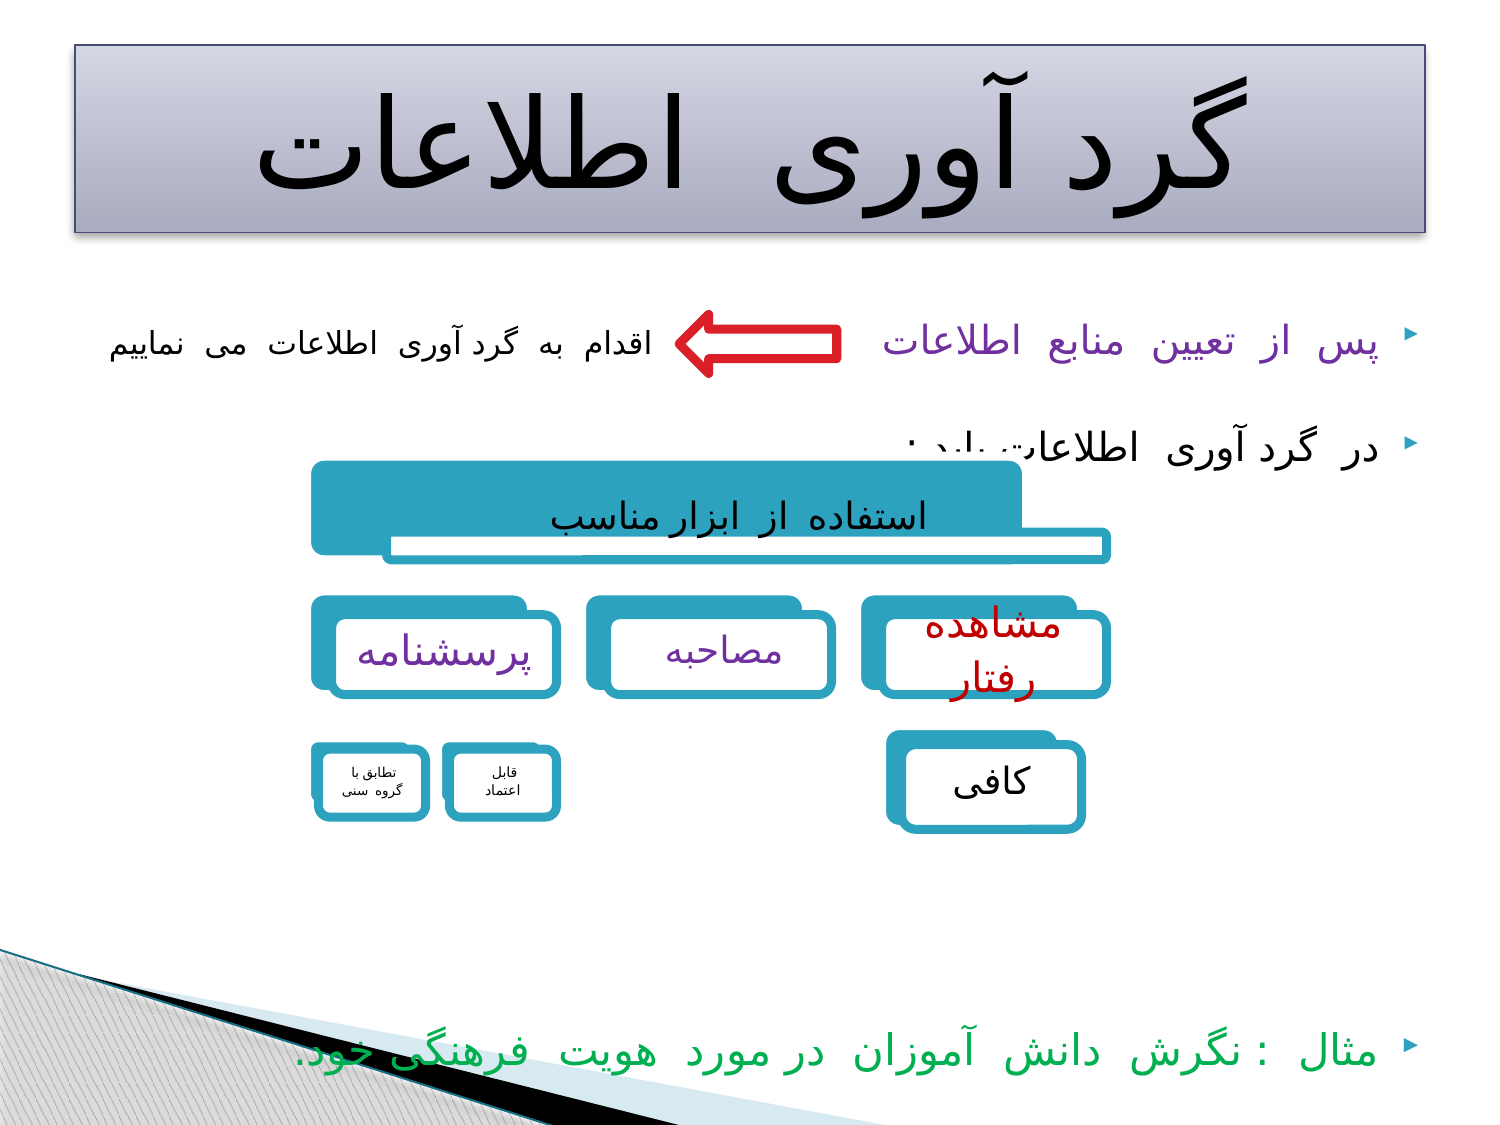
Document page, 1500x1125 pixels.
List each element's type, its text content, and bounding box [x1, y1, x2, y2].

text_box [206, 455, 1207, 965]
list پس از تعیین منابع اطلاعات اقدام به گرد آوری اطلاعات می نماییم در گرد آوری اطلاعات باید : مثال : نگرش دانش آموزان در مورد هویت فرهنگی خود. [41, 243, 1447, 1083]
title گرد آوری اطلاعات [74, 44, 1426, 233]
text_box [674, 309, 842, 378]
